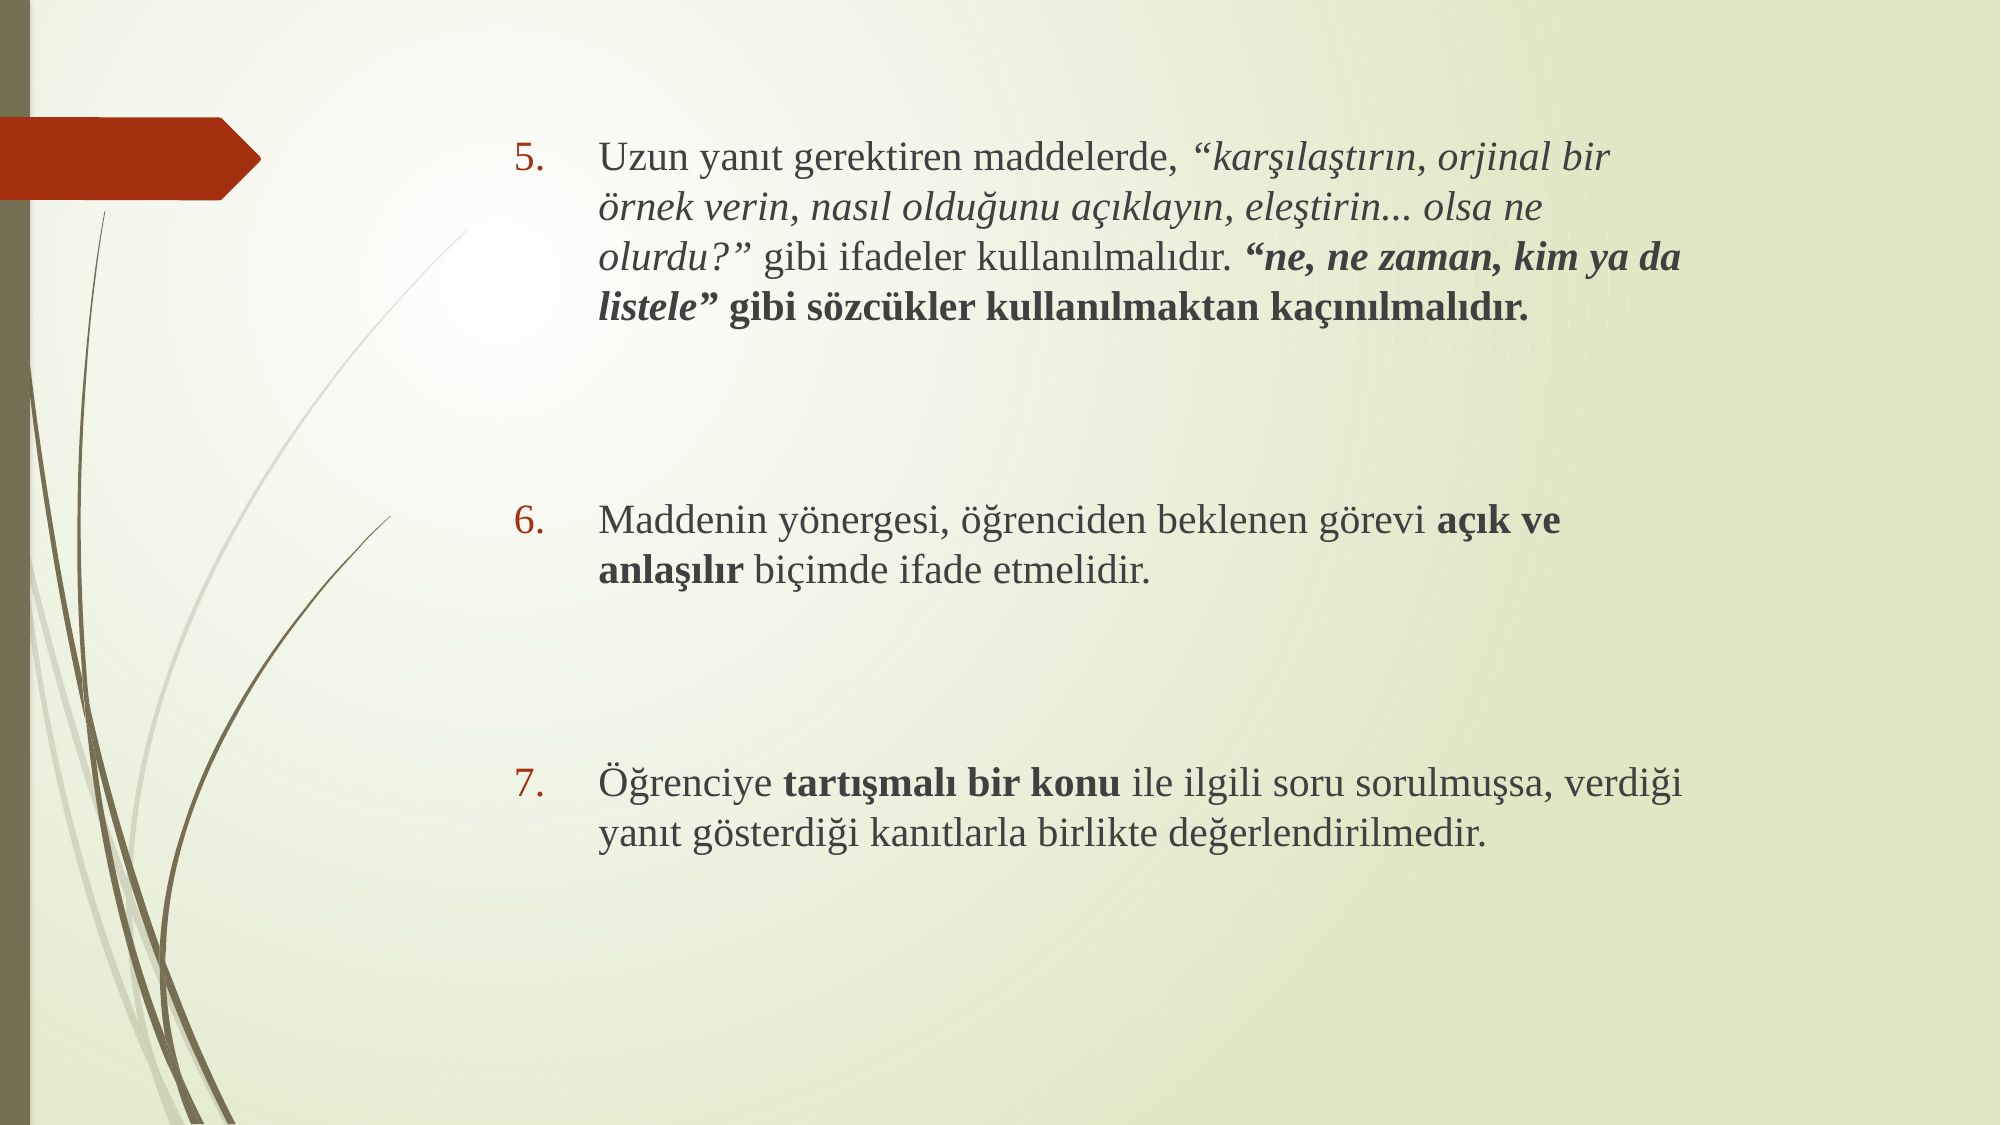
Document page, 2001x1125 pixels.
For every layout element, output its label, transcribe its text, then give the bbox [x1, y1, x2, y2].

list Uzun yanıt gerektiren maddelerde, “karşılaştırın, orjinal bir örnek verin, nasıl olduğunu açıklayın, eleştirin... olsa ne olurdu?” gibi ifadeler kullanılmalıdır. “ne, ne zaman, kim ya da listele” gibi sözcükler kullanılmaktan kaçınılmalıdır. Maddenin yönergesi, öğrenciden beklenen görevi açık ve anlaşılır biçimde ifade etmelidir. Öğrenciye tartışmalı bir konu ile ilgili soru sorulmuşsa, verdiği yanıt gösterdiği kanıtlarla birlikte değerlendirilmedir. [485, 50, 1716, 1025]
